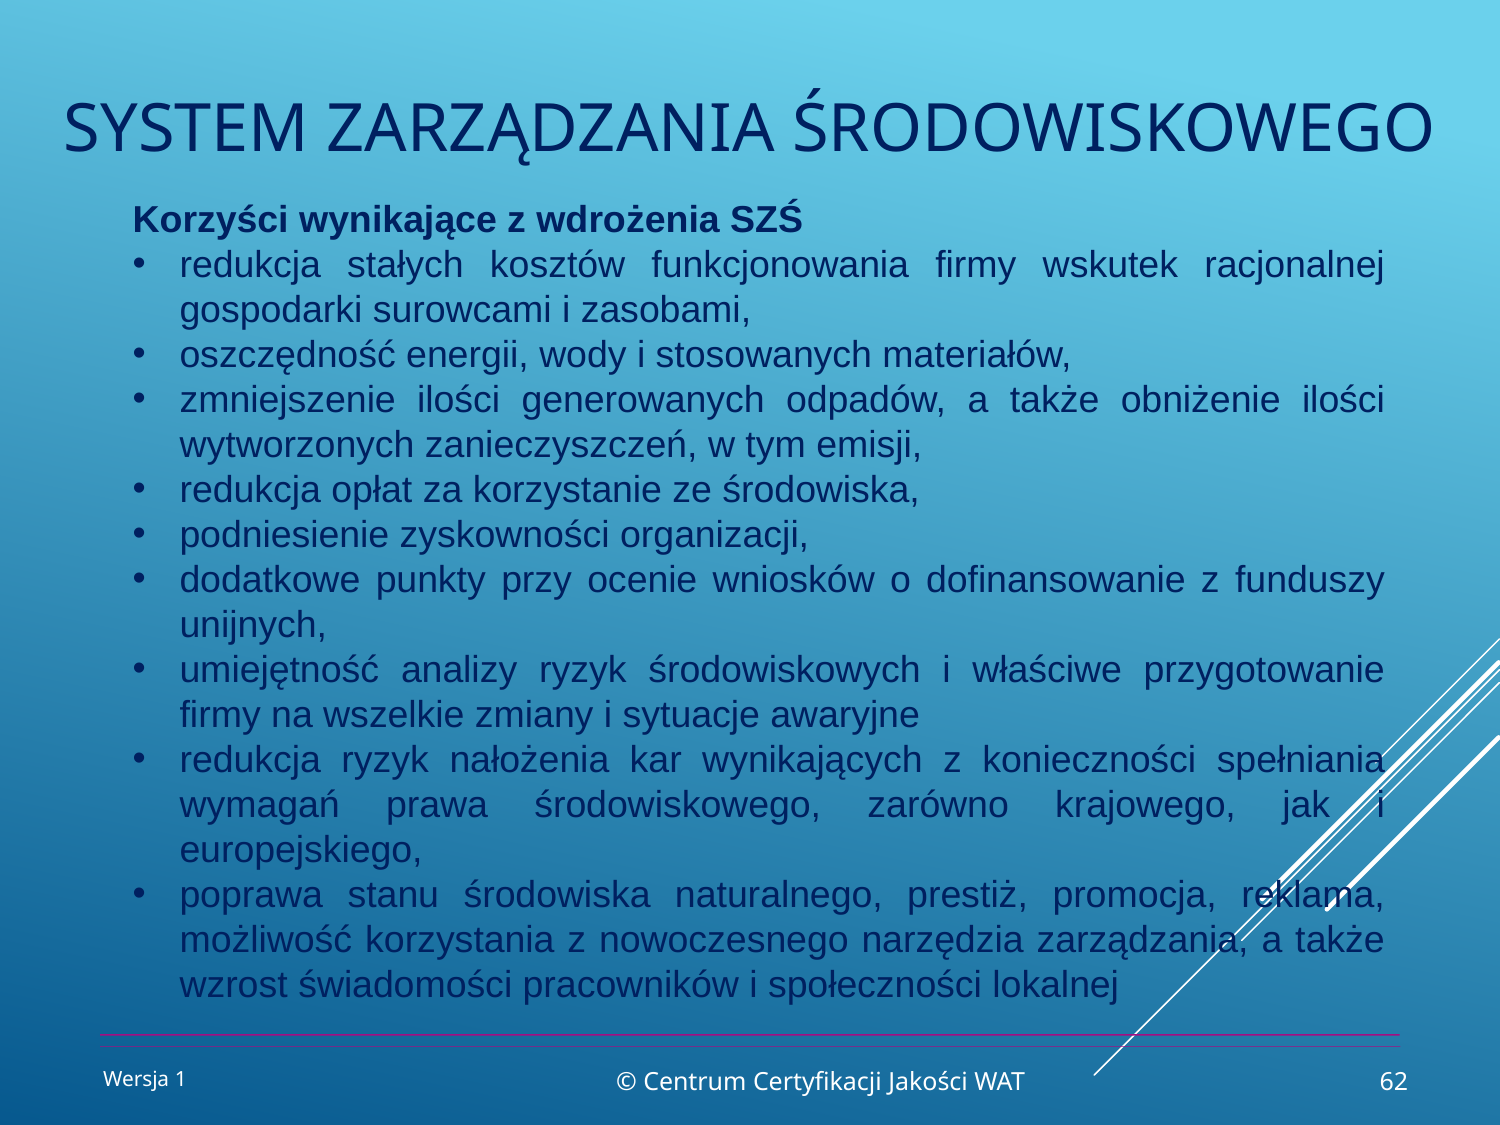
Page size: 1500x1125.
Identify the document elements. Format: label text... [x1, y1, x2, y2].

title System zarządzania środowiskowego [0, 62, 1500, 188]
text_box Korzyści wynikające z wdrożenia SZŚ redukcja stałych kosztów funkcjonowania firmy wskutek racjonalnej gospodarki surowcami i zasobami, oszczędność energii, wody i stosowanych materiałów, zmniejszenie ilości generowanych odpadów, a także obniżenie ilości wytworzonych zanieczyszczeń, w tym emisji, redukcja opłat za korzystanie ze środowiska, podniesienie zyskowności organizacji, dodatkowe punkty przy ocenie wniosków o dofinansowanie z funduszy unijnych, umiejętność analizy ryzyk środowiskowych i właściwe przygotowanie firmy na wszelkie zmiany i sytuacje awaryjne redukcja ryzyk nałożenia kar wynikających z konieczności spełniania wymagań prawa środowiskowego, zarówno krajowego, jak i europejskiego, poprawa stanu środowiska naturalnego, prestiż, promocja, reklama, możliwość korzystania z nowoczesnego narzędzia zarządzania, a także wzrost świadomości pracowników i społeczności lokalnej [117, 187, 1400, 1013]
